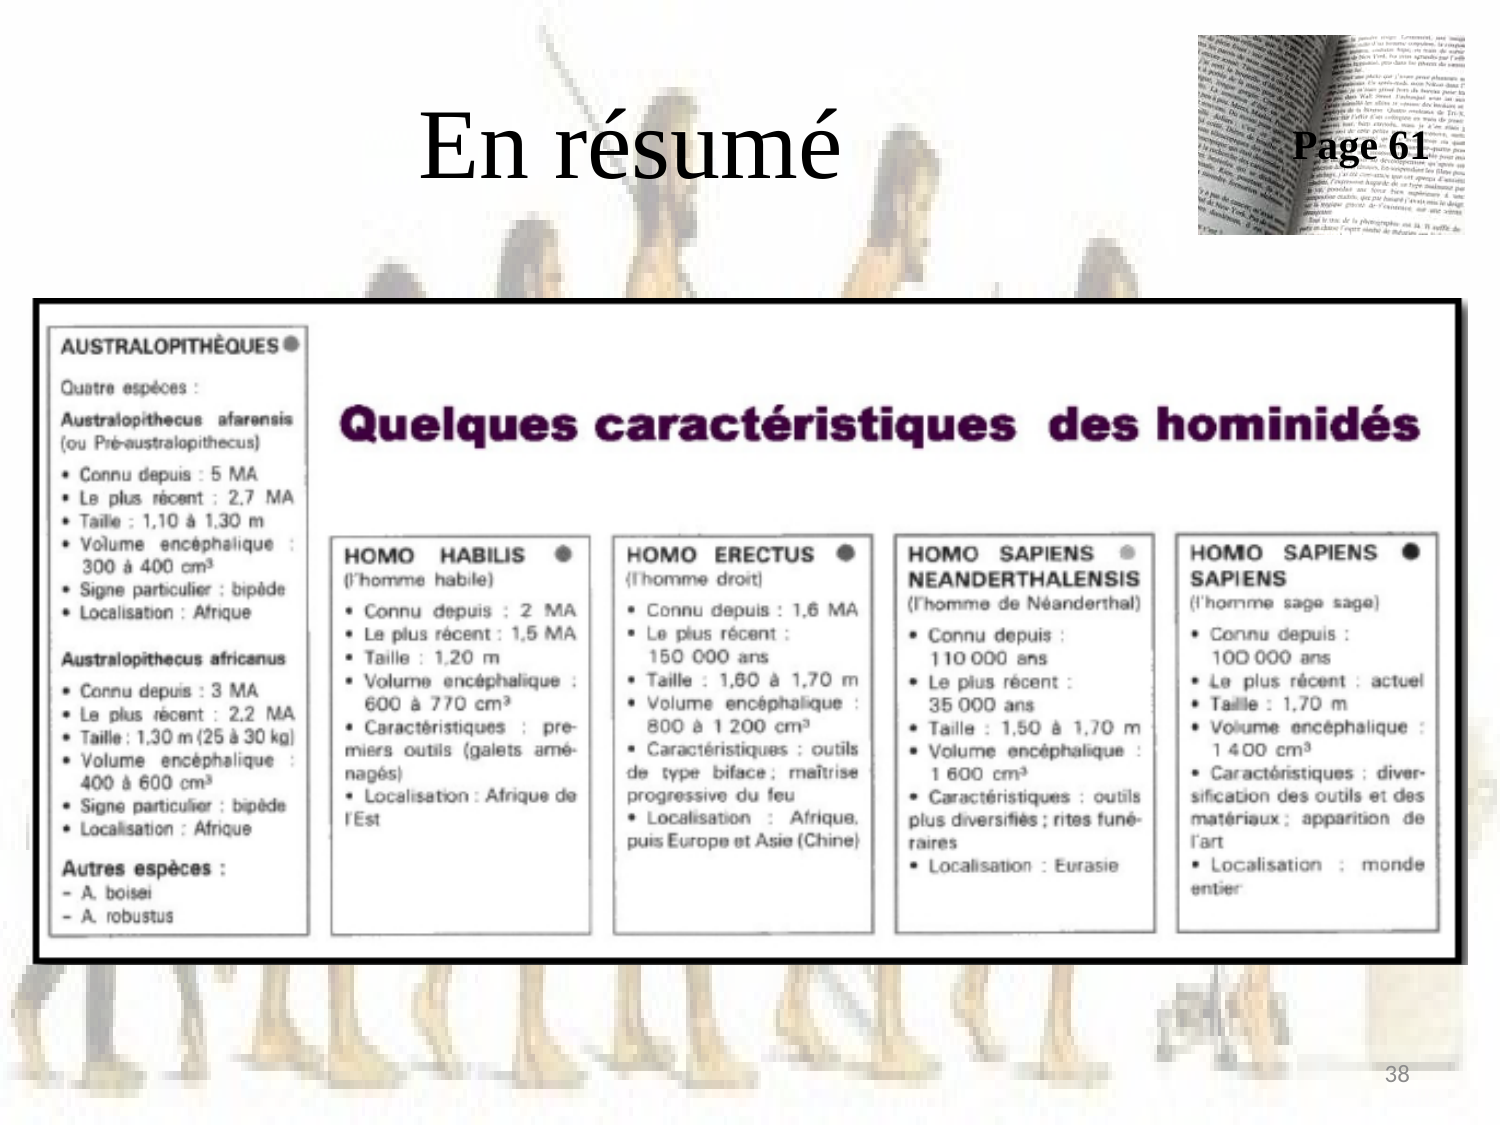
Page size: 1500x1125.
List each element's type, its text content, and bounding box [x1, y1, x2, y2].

text_box Page 61 [1470, 110, 1477, 175]
slide_number 38 [1074, 1042, 1425, 1103]
title En résumé [75, 45, 1188, 233]
picture [1198, 34, 1466, 235]
picture [29, 297, 1469, 965]
text_box [53, 278, 1500, 287]
